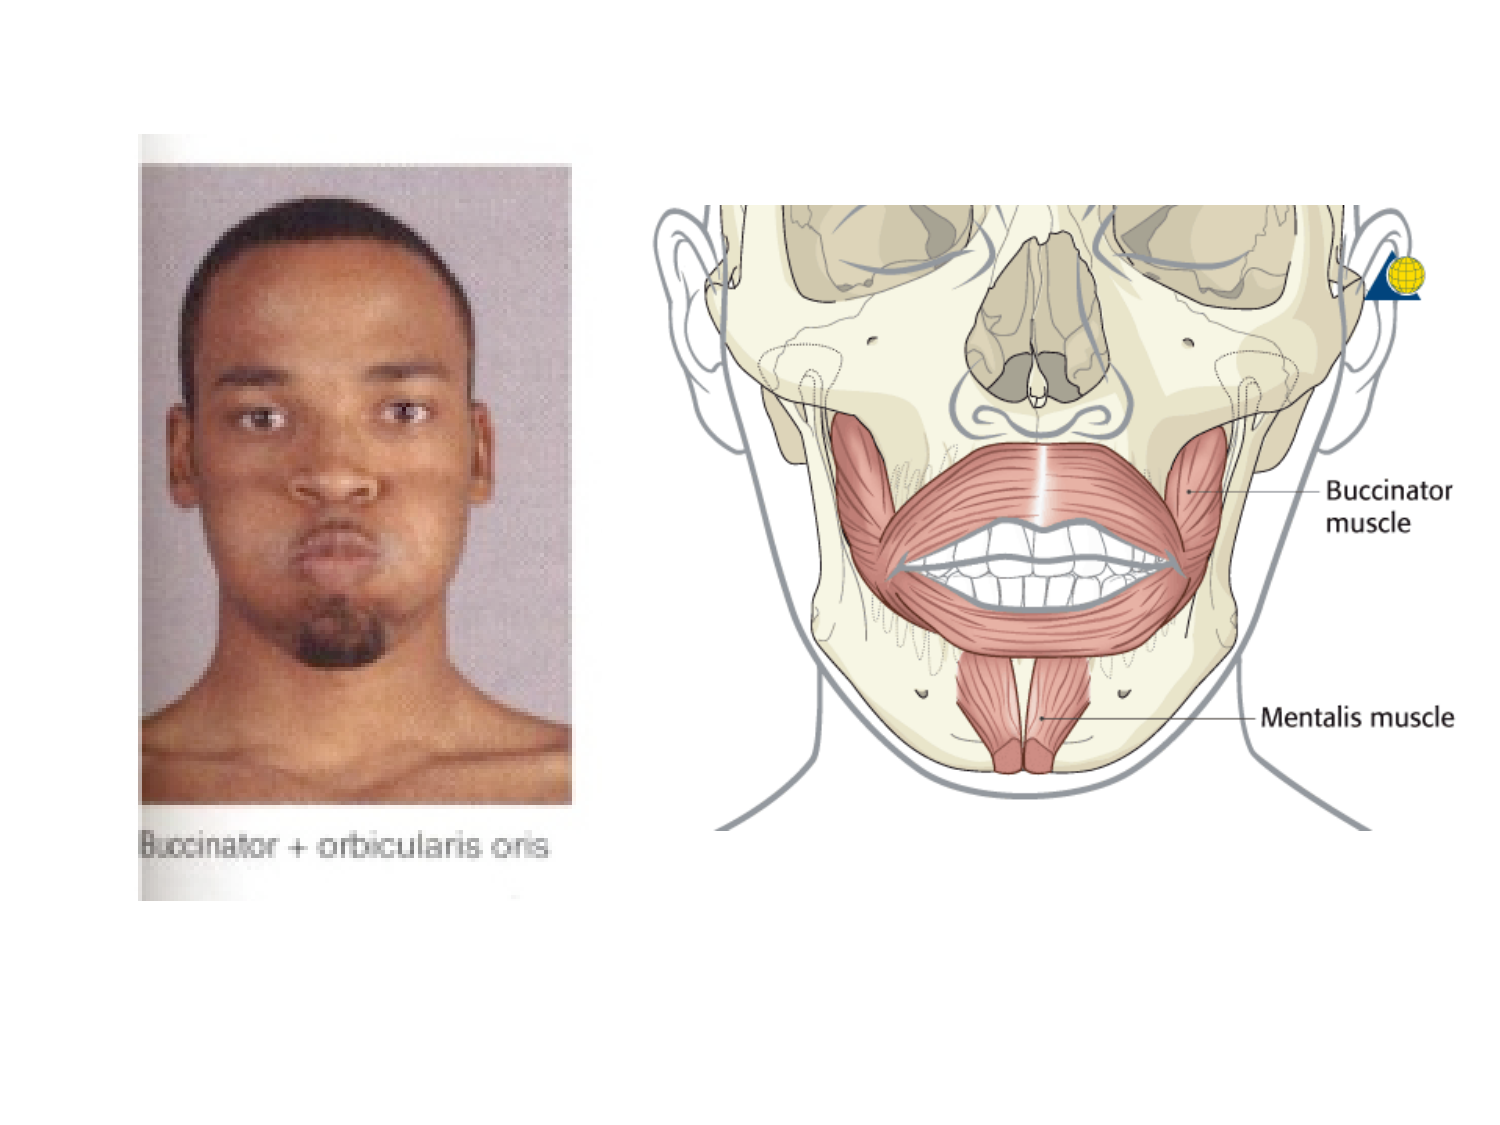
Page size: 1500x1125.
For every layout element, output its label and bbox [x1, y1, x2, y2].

picture [134, 134, 602, 901]
picture [631, 205, 1476, 831]
